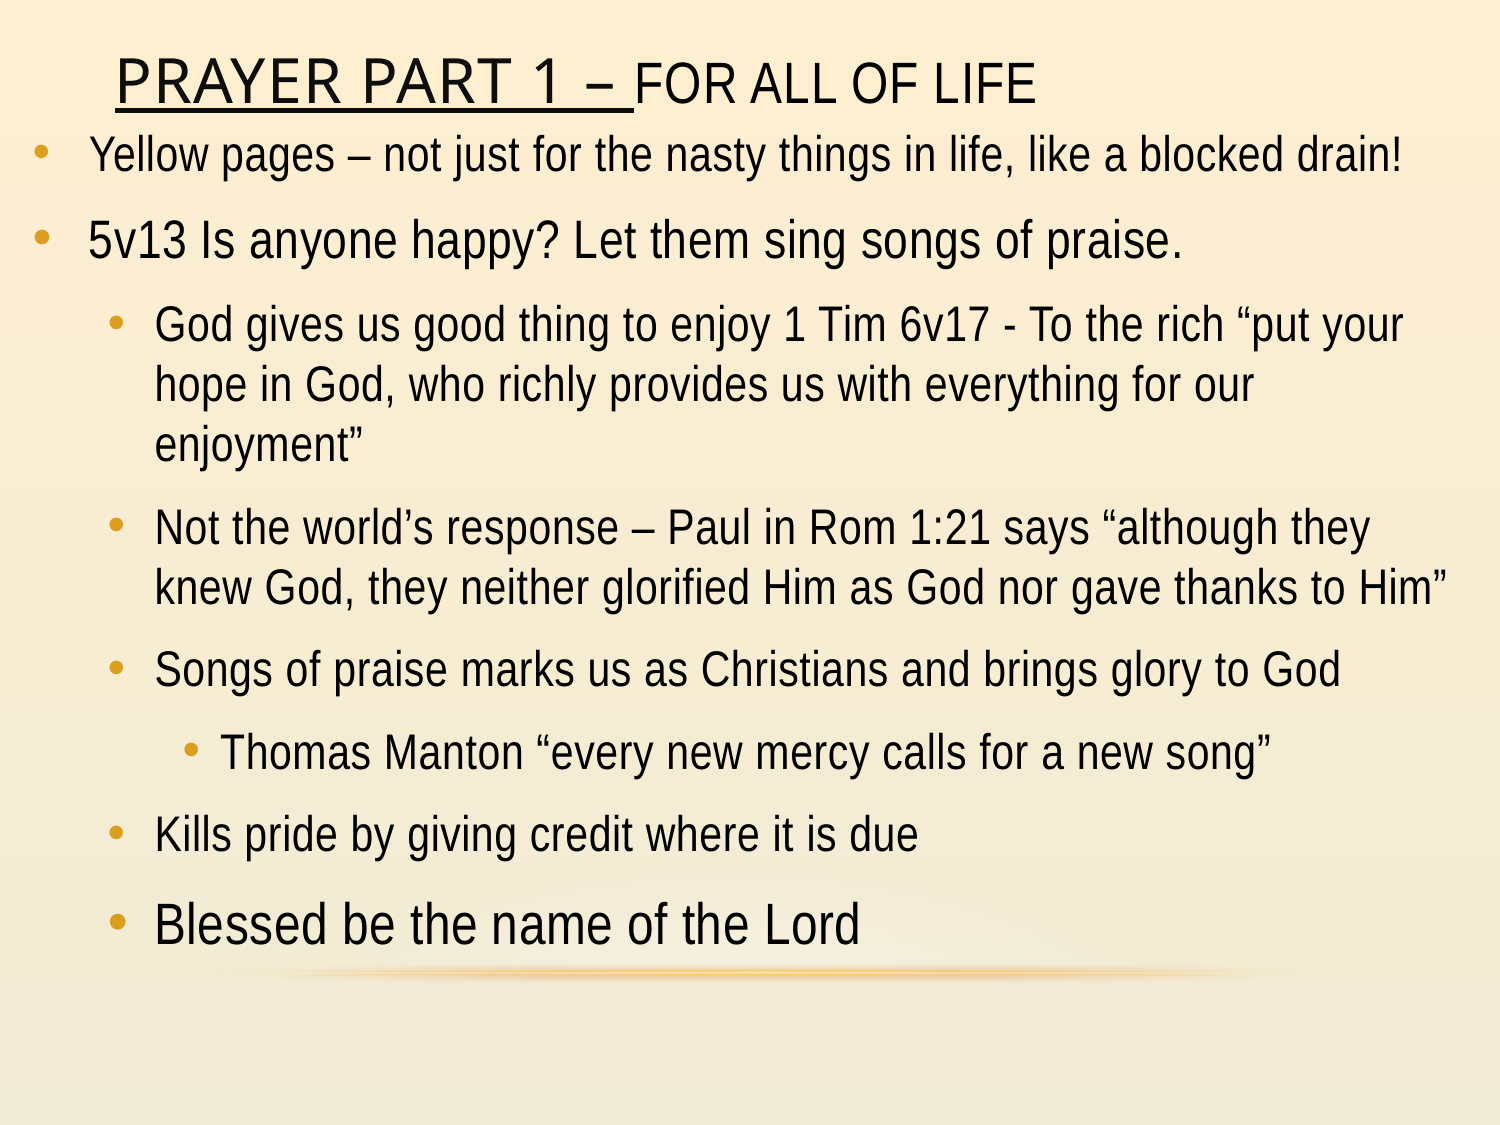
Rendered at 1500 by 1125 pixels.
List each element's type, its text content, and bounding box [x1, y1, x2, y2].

title Prayer part 1 – For all of life [99, 0, 1400, 113]
picture [0, 0, 1500, 1125]
list Yellow pages – not just for the nasty things in life, like a blocked drain! 5v13 Is anyone happy? Let them sing songs of praise. God gives us good thing to enjoy 1 Tim 6v17 - To the rich “put your hope in God, who richly provides us with everything for our enjoyment” Not the world’s response – Paul in Rom 1:21 says “although they knew God, they neither glorified Him as God nor gave thanks to Him” Songs of praise marks us as Christians and brings glory to God Thomas Manton “every new mercy calls for a new song” Kills pride by giving credit where it is due Blessed be the name of the Lord [17, 113, 1483, 1071]
